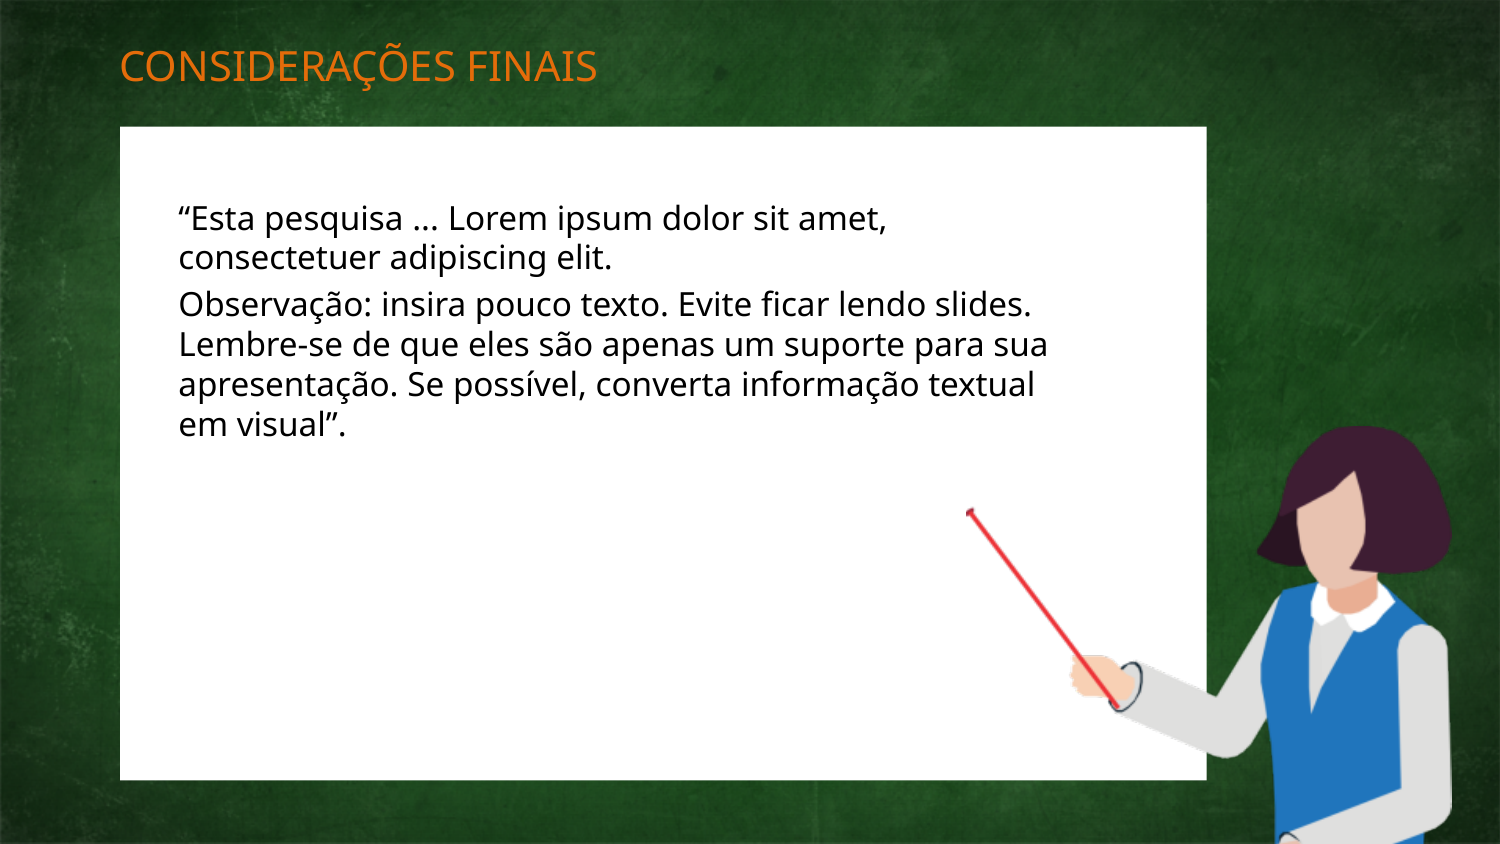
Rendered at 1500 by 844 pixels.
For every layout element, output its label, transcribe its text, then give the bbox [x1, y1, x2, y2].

text_box “Esta pesquisa ... Lorem ipsum dolor sit amet, consectetuer adipiscing elit. Observação: insira pouco texto. Evite ficar lendo slides. Lembre-se de que eles são apenas um suporte para sua apresentação. Se possível, converta informação textual em visual”. [163, 189, 1081, 709]
subtitle CONSIDERAÇÕES FINAIS [104, 32, 782, 104]
text_box [118, 124, 1209, 783]
picture [0, 0, 1500, 844]
